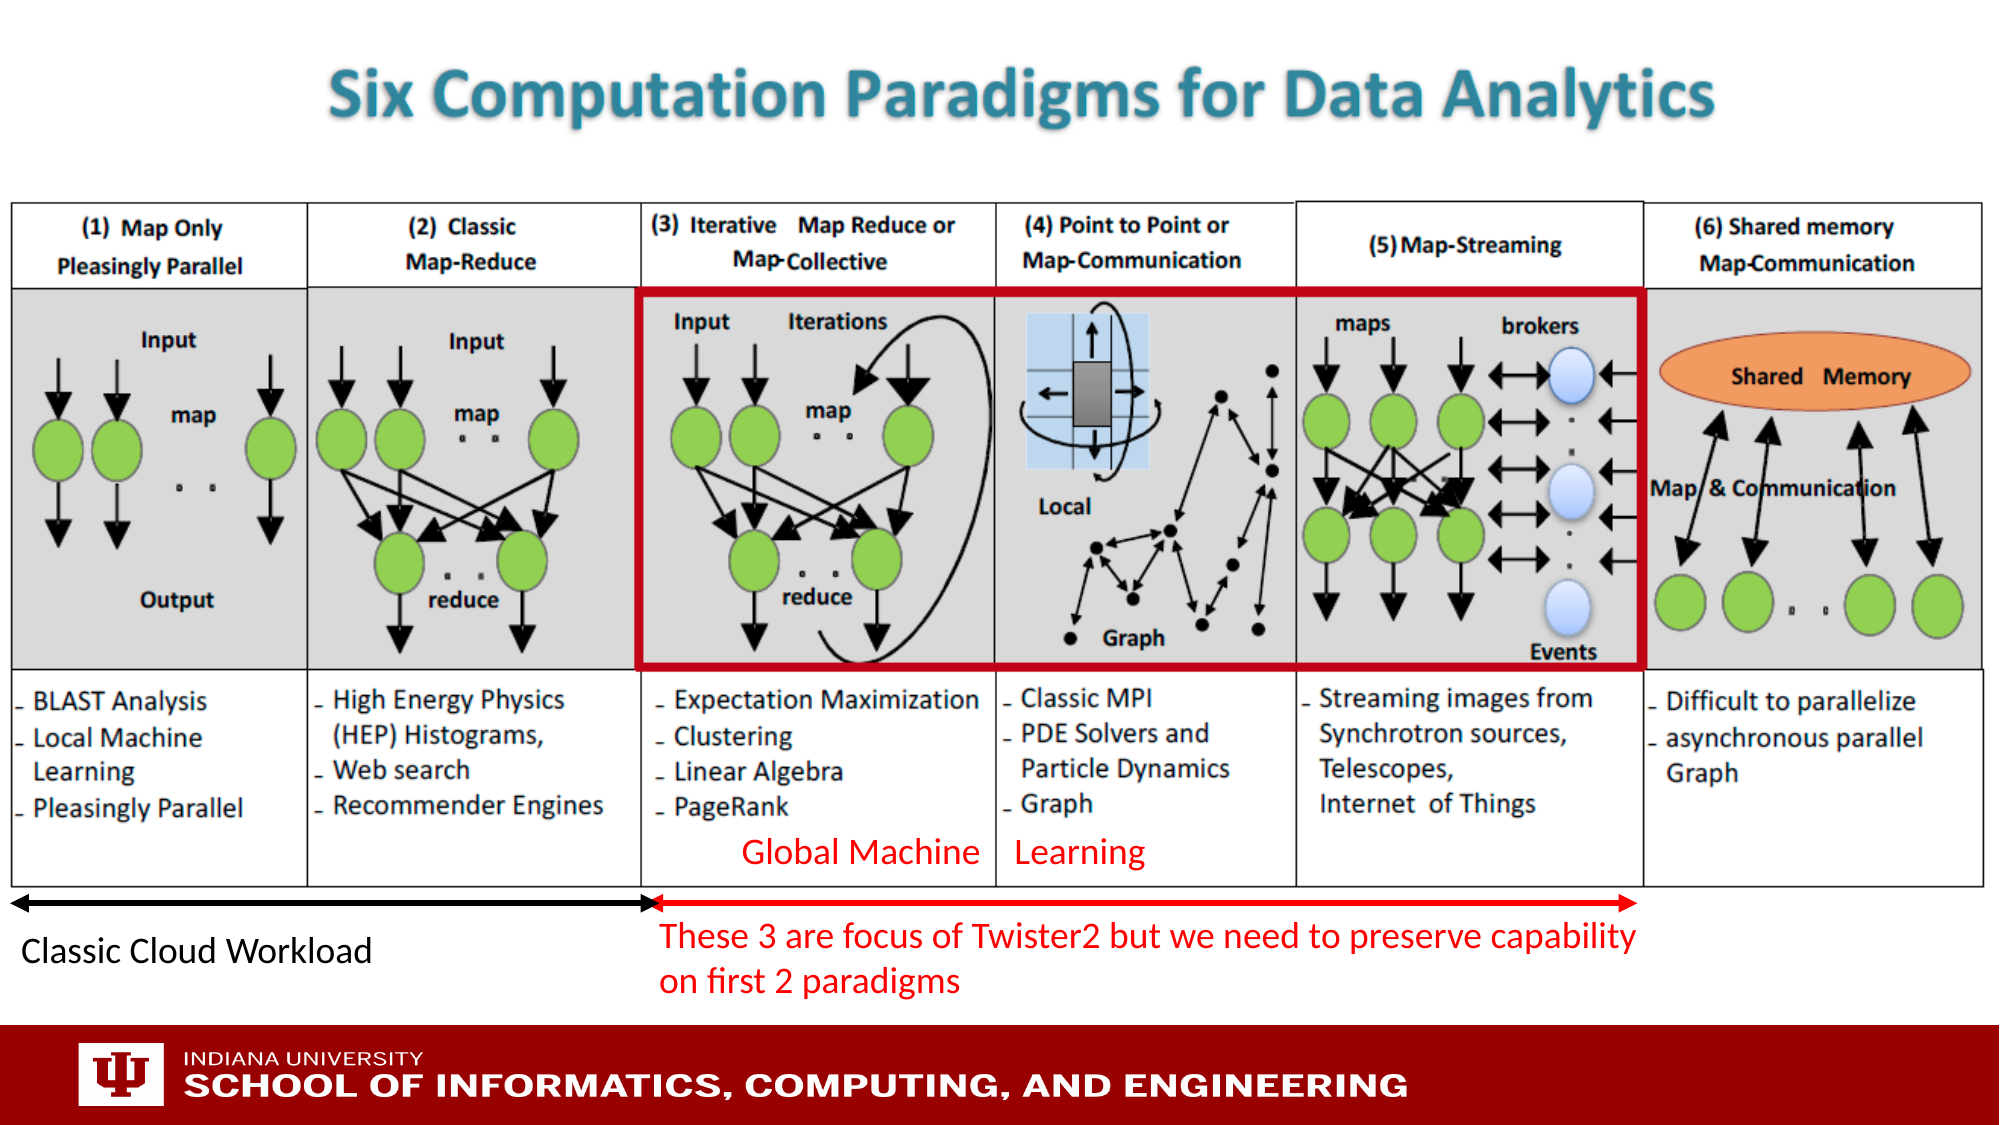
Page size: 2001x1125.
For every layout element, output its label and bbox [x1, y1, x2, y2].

text_box [6, 0, 2000, 1010]
picture [0, 1025, 1999, 1125]
